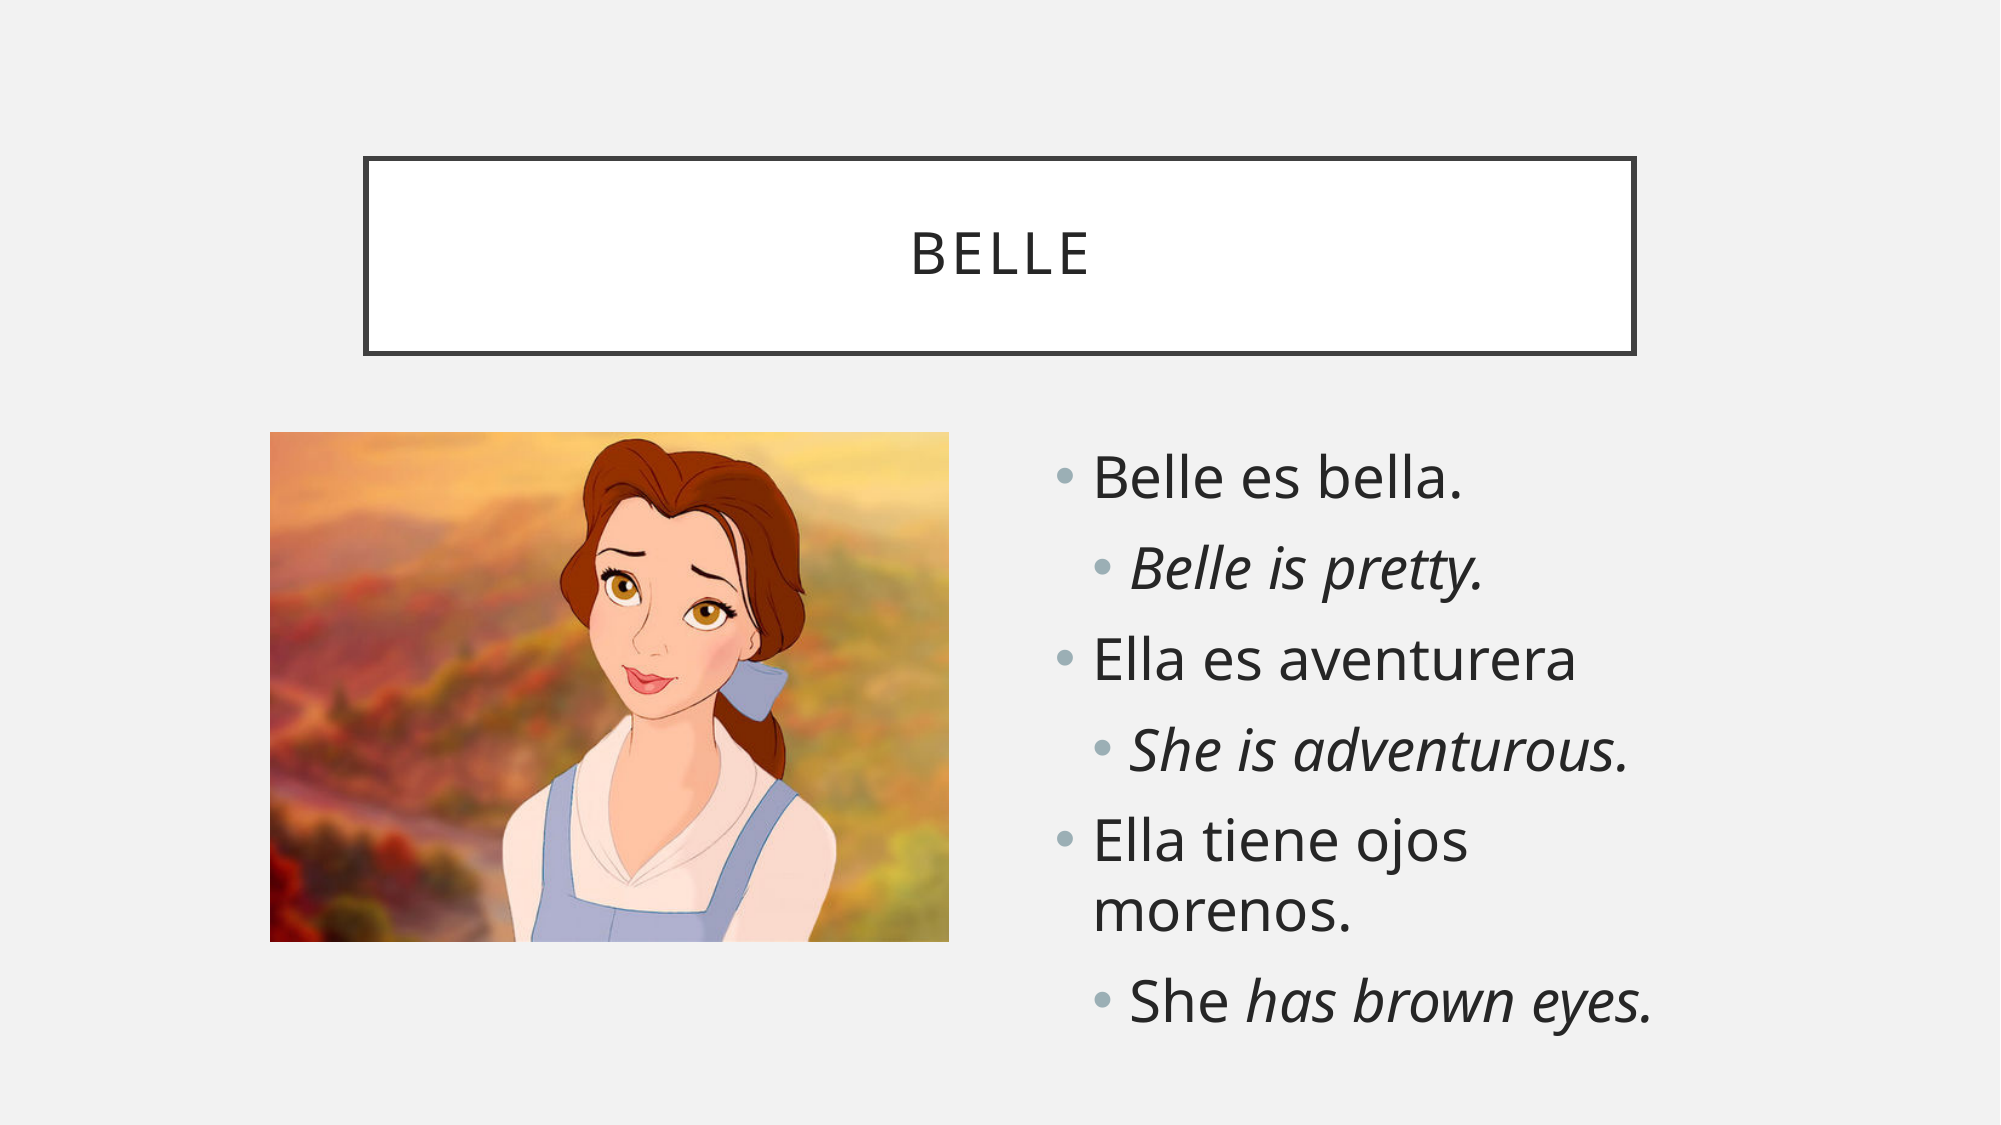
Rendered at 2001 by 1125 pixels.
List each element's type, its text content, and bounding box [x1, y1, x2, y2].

list Belle es bella. Belle is pretty. Ella es aventurera She is adventurous. Ella tiene ojos morenos. She has brown eyes. [1039, 432, 1741, 942]
title Belle [363, 156, 1637, 356]
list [270, 432, 949, 942]
